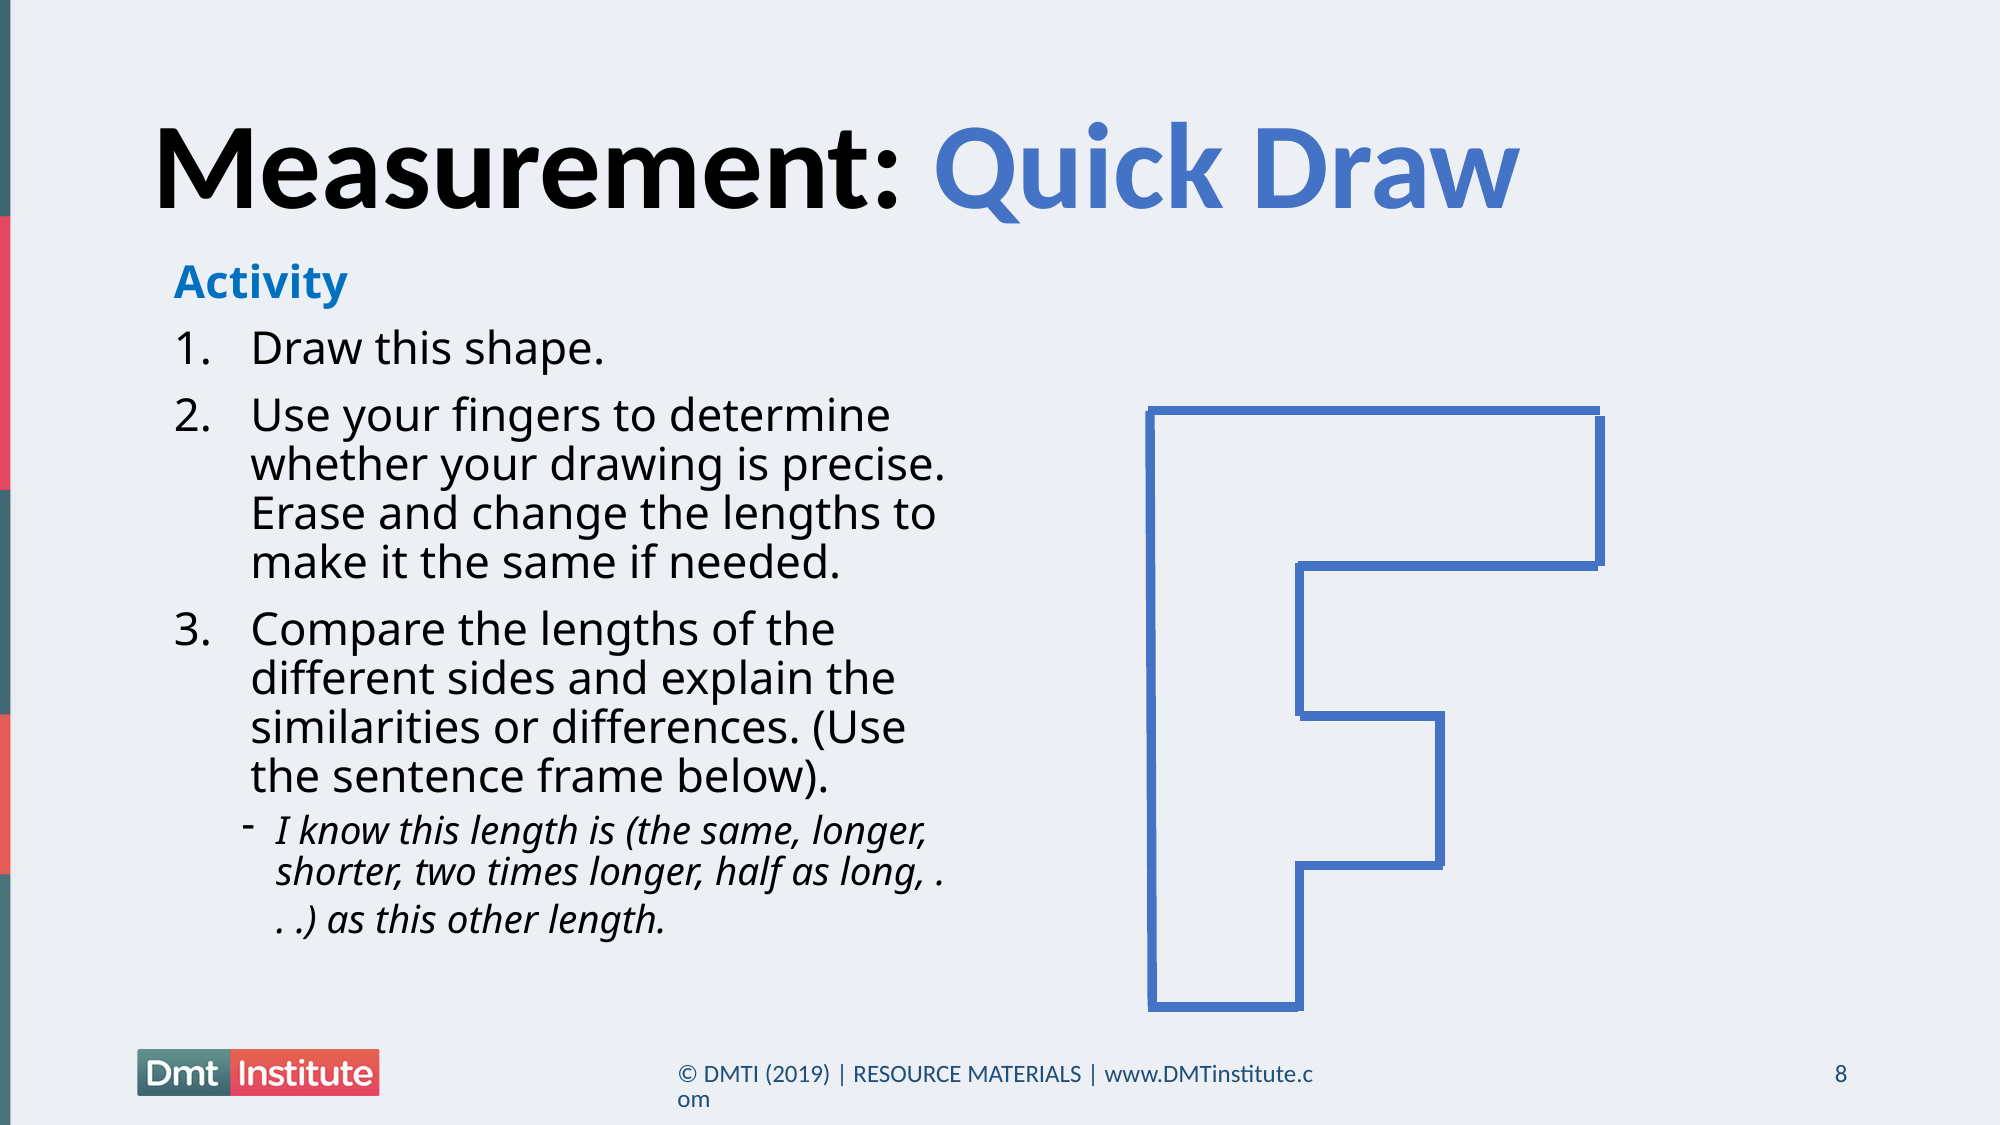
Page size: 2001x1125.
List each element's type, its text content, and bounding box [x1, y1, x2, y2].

title Measurement: Quick Draw [137, 59, 1863, 278]
picture [0, 0, 2000, 1125]
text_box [1147, 410, 1600, 1011]
slide_number 8 [1412, 1042, 1863, 1103]
text_box Activity Draw this shape. Use your fingers to determine whether your drawing is precise. Erase and change the lengths to make it the same if needed. Compare the lengths of the different sides and explain the similarities or differences. (Use the sentence frame below). I know this length is (the same, longer, shorter, two times longer, half as long, . . .) as this other length. [158, 251, 971, 967]
footer © DMTI (2019) | RESOURCE MATERIALS | www.DMTinstitute.com [662, 1042, 1338, 1103]
